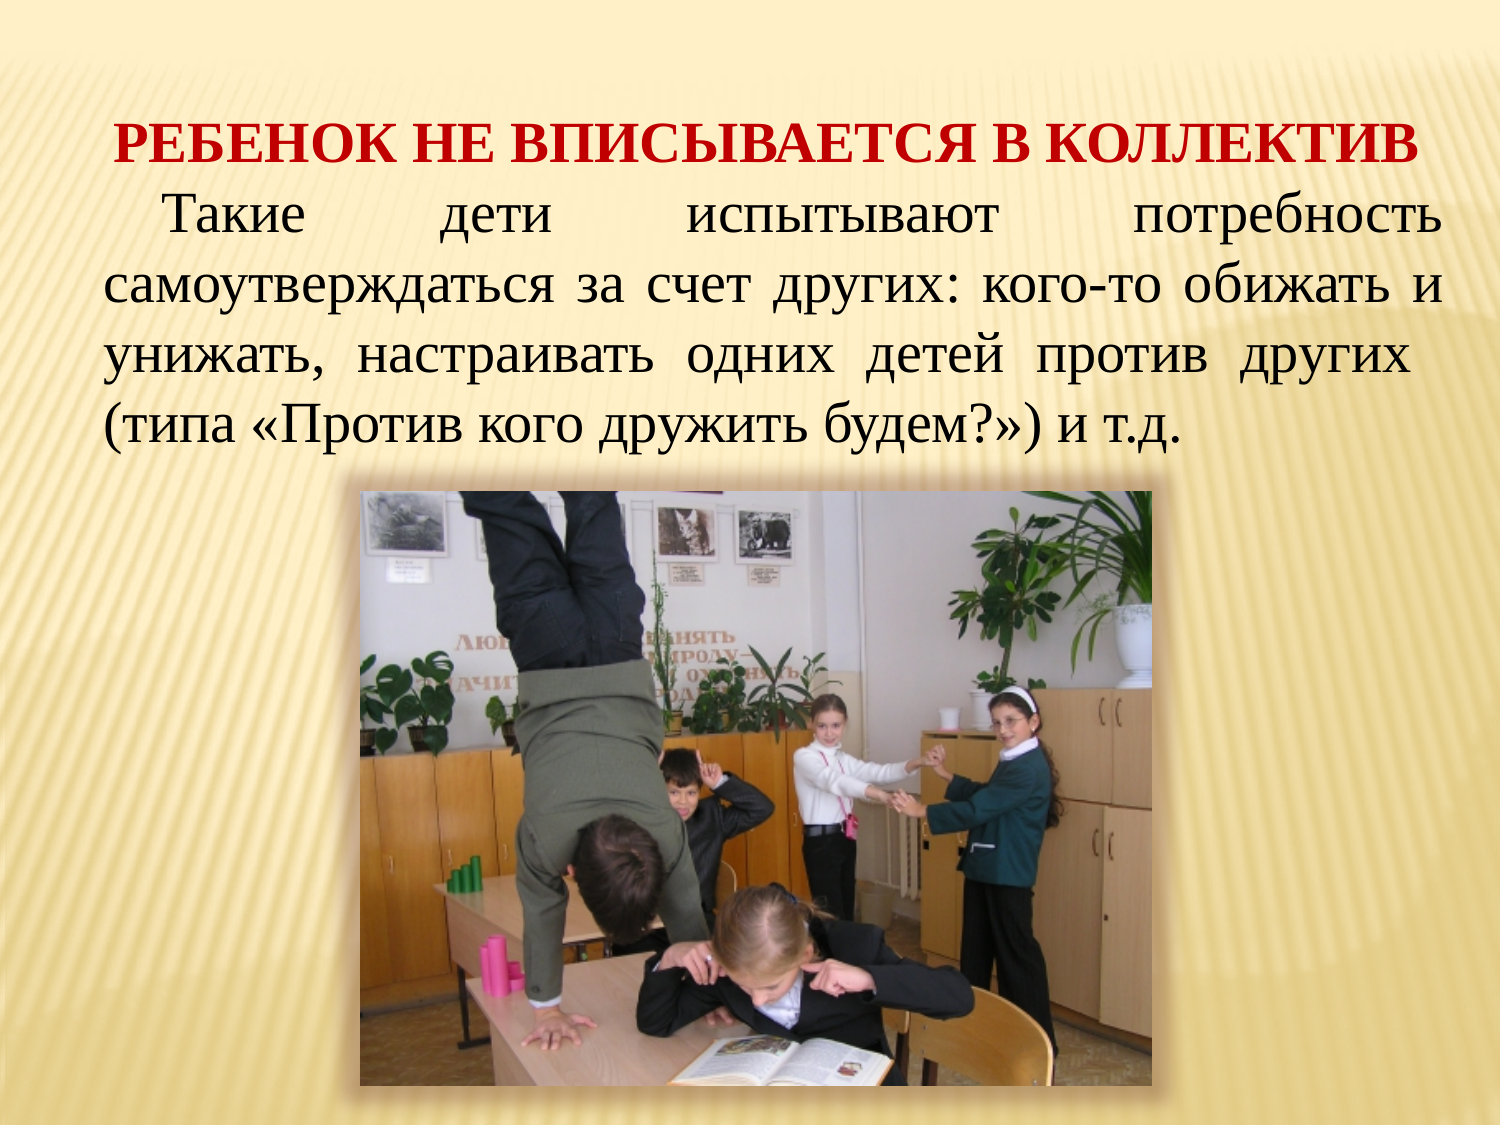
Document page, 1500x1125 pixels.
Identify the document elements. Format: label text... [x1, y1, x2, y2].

text_box РЕБЕНОК НЕ ВПИСЫВАЕТСЯ В КОЛЛЕКТИВ Такие дети испытывают потребность самоутверждаться за счет других: кого-то обижать и унижать, настраивать одних детей против других (типа «Против кого дружить будем?») и т.д. [88, 97, 1459, 532]
picture [359, 491, 1152, 1086]
